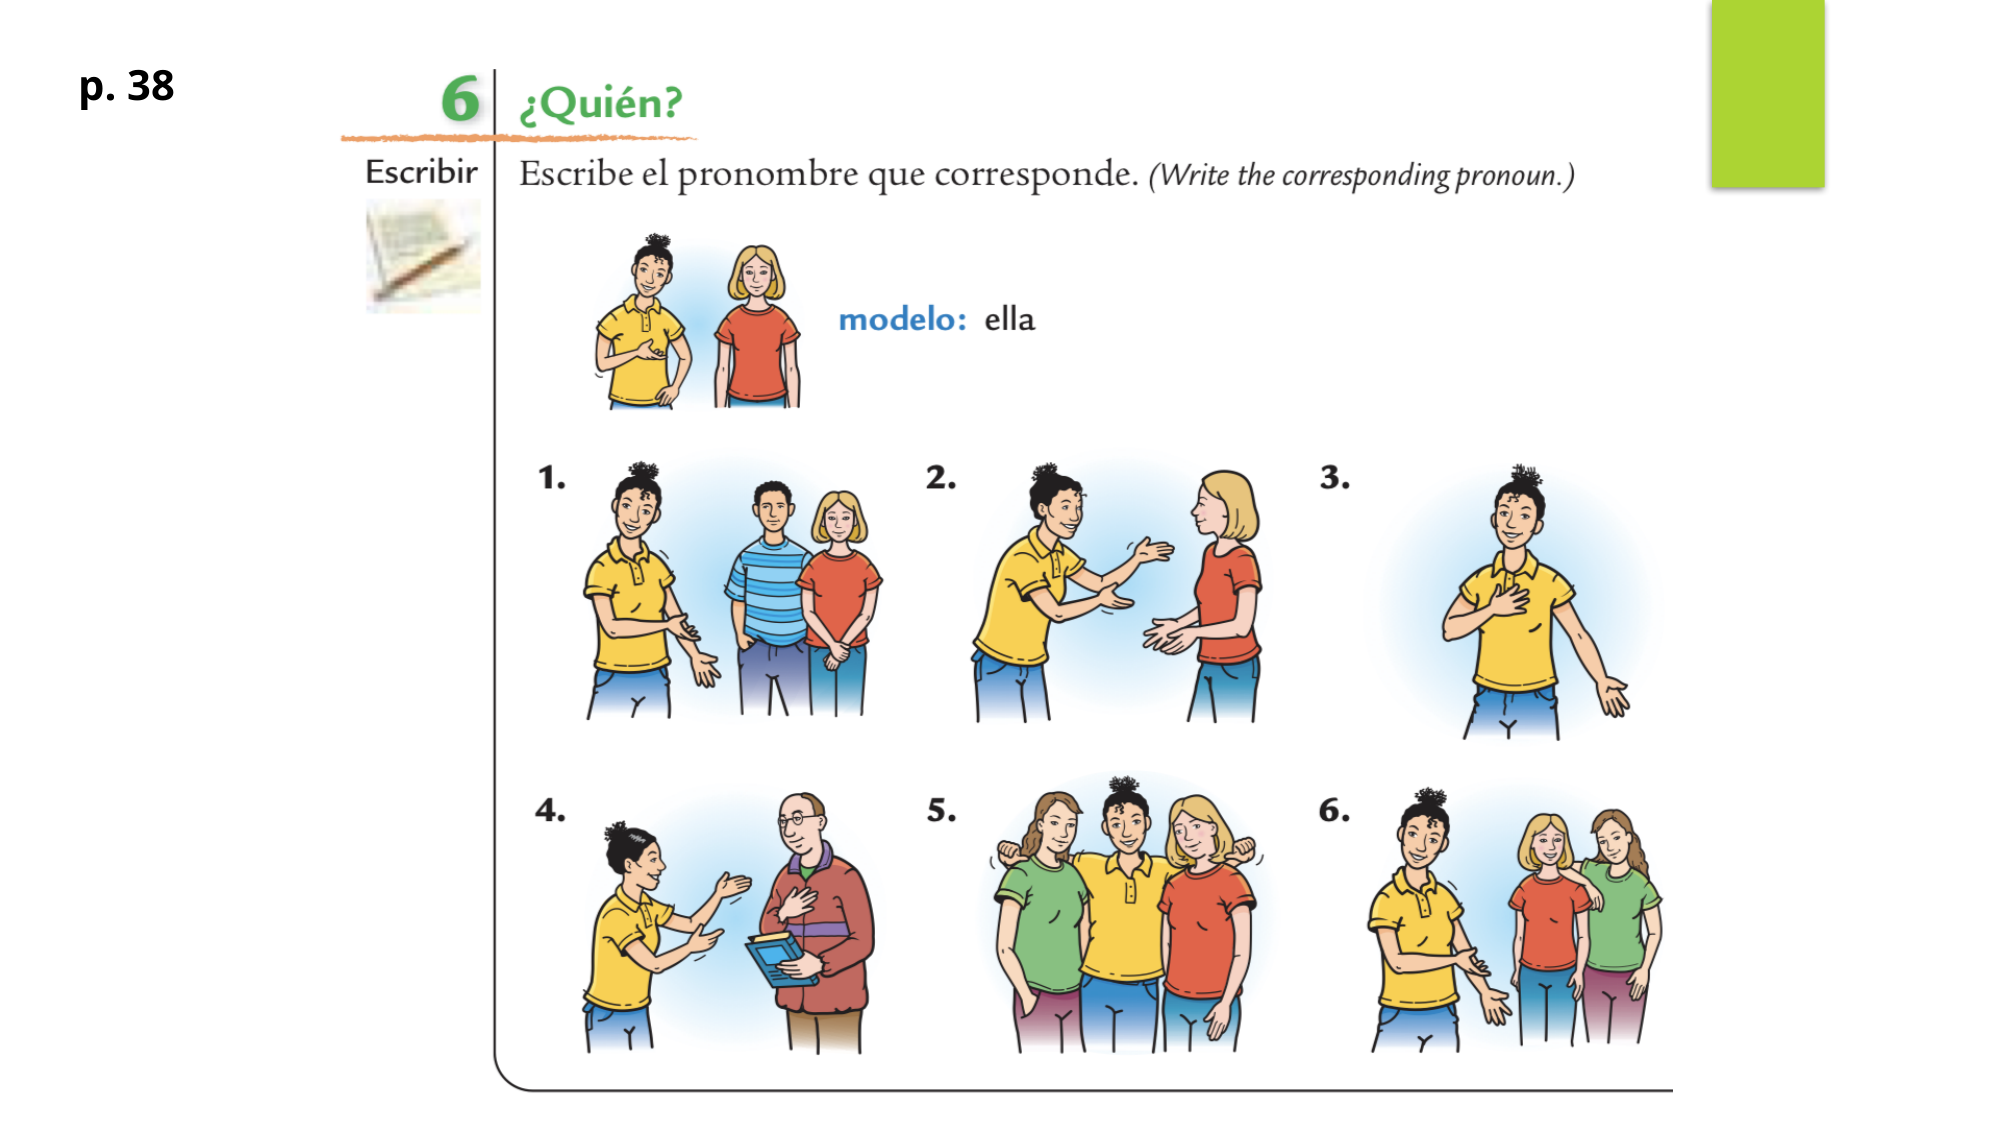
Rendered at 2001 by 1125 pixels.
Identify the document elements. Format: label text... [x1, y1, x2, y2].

text_box p. 38 [63, 51, 209, 117]
picture [326, 18, 1674, 1107]
